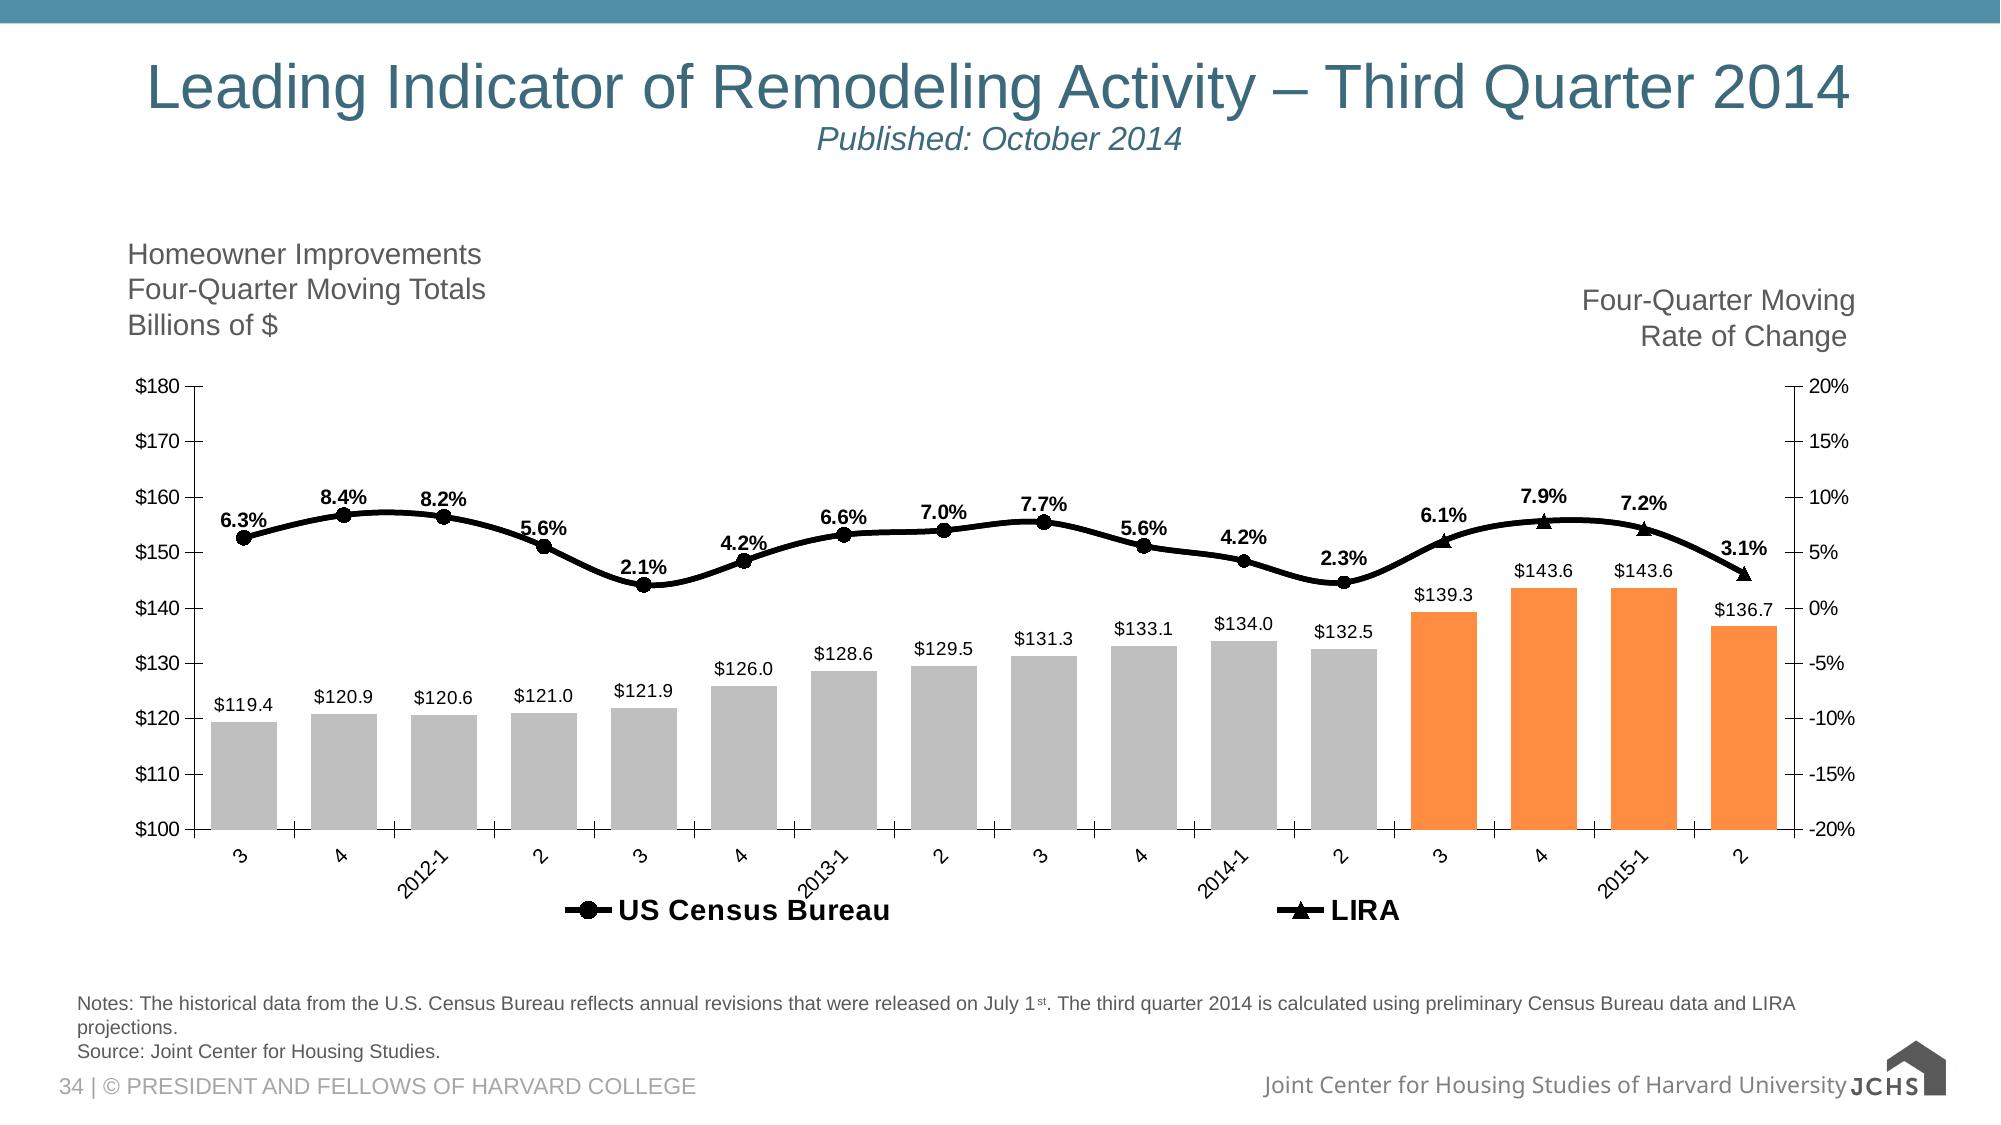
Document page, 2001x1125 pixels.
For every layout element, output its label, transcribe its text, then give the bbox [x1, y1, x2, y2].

text_box Four-Quarter Moving Rate of Change [1262, 273, 1871, 349]
text_box Homeowner Improvements Four-Quarter Moving Totals Billions of $ [112, 227, 687, 349]
text_box Notes: The historical data from the U.S. Census Bureau reflects annual revisions that were released on July 1st. The third quarter 2014 is calculated using preliminary Census Bureau data and LIRA projections. Source: Joint Center for Housing Studies. [62, 983, 1830, 1070]
chart [83, 349, 1905, 938]
picture [1839, 1031, 1957, 1105]
title Leading Indicator of Remodeling Activity – Third Quarter 2014 Published: October 2014 [83, 50, 1917, 163]
